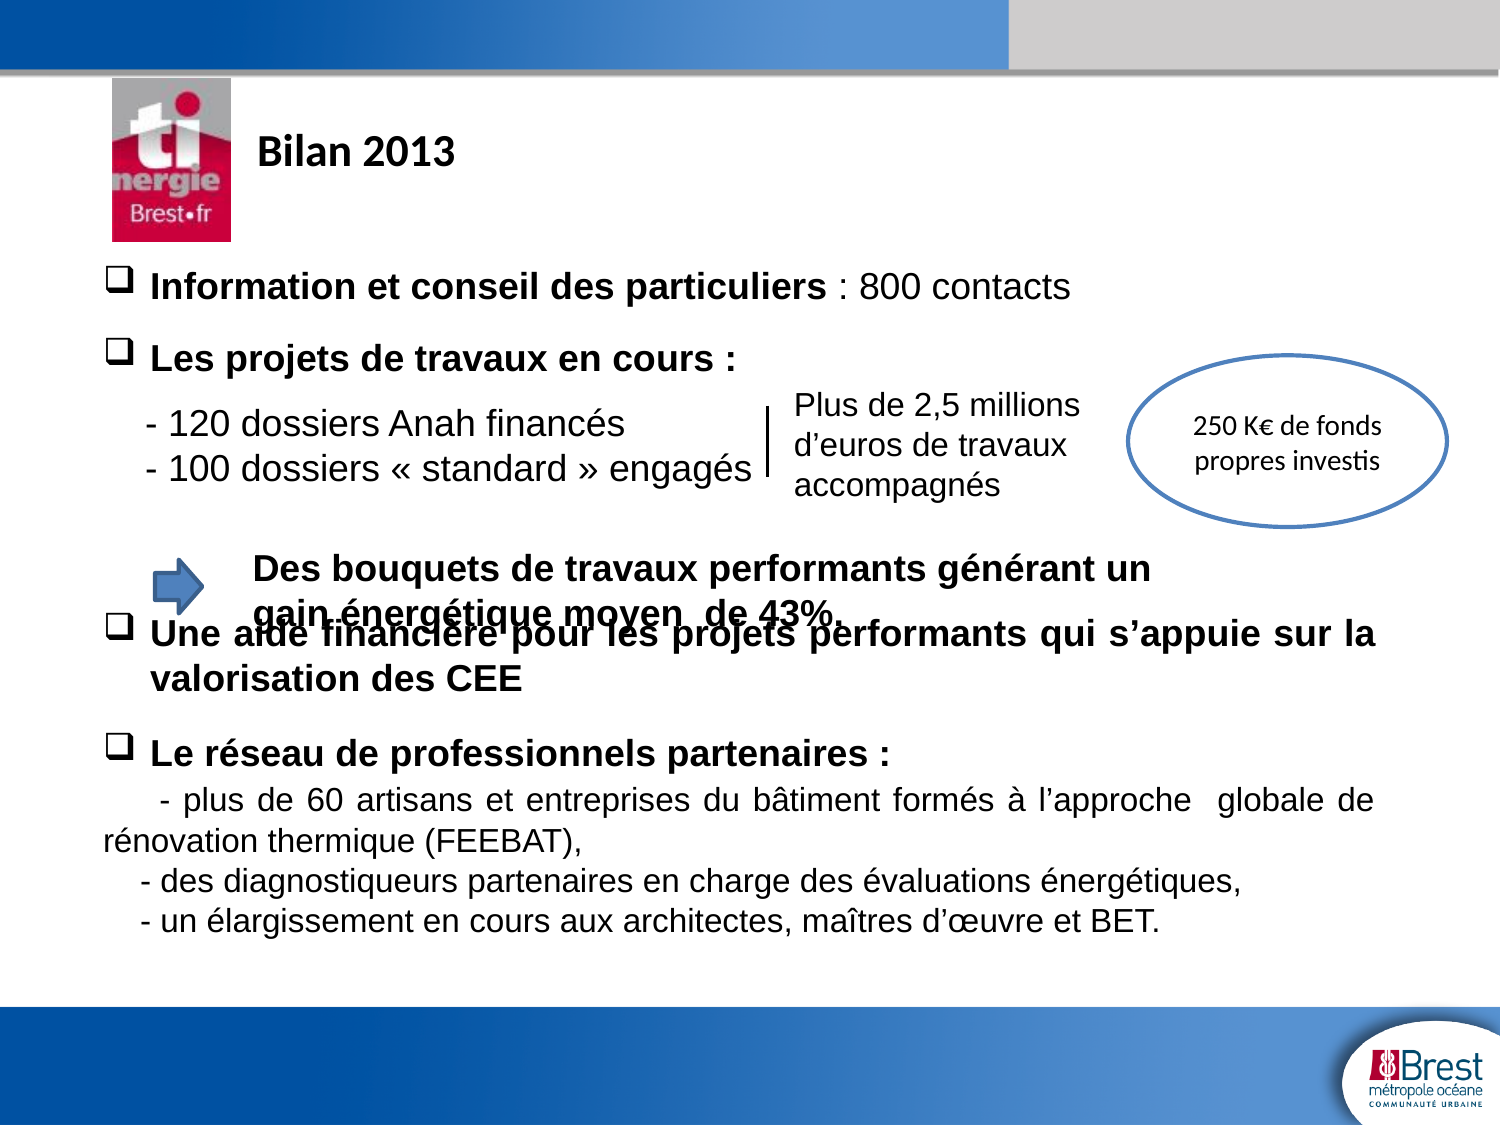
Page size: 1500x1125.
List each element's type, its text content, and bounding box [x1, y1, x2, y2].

picture [0, 0, 1500, 1125]
text_box Plus de 2,5 millions d’euros de travaux accompagnés [778, 375, 1100, 511]
text_box Information et conseil des particuliers : 800 contacts Les projets de travaux en cours : - 120 dossiers Anah financés - 100 dossiers « standard » engagés Une aide financière pour les projets performants qui s’appuie sur la valorisation des CEE Le réseau de professionnels partenaires : - plus de 60 artisans et entreprises du bâtiment formés à l’approche globale de rénovation thermique (FEEBAT), - des diagnostiqueurs partenaires en charge des évaluations énergétiques, - un élargissement en cours aux architectes, maîtres d’œuvre et BET. [88, 254, 1392, 1066]
text_box Des bouquets de travaux performants générant un gain énergétique moyen de 43%. [237, 536, 1207, 642]
title Bilan 2013 [242, 113, 1141, 185]
text_box 250 K€ de fonds propres investis [1392, 373, 1450, 509]
text_box [152, 557, 204, 616]
